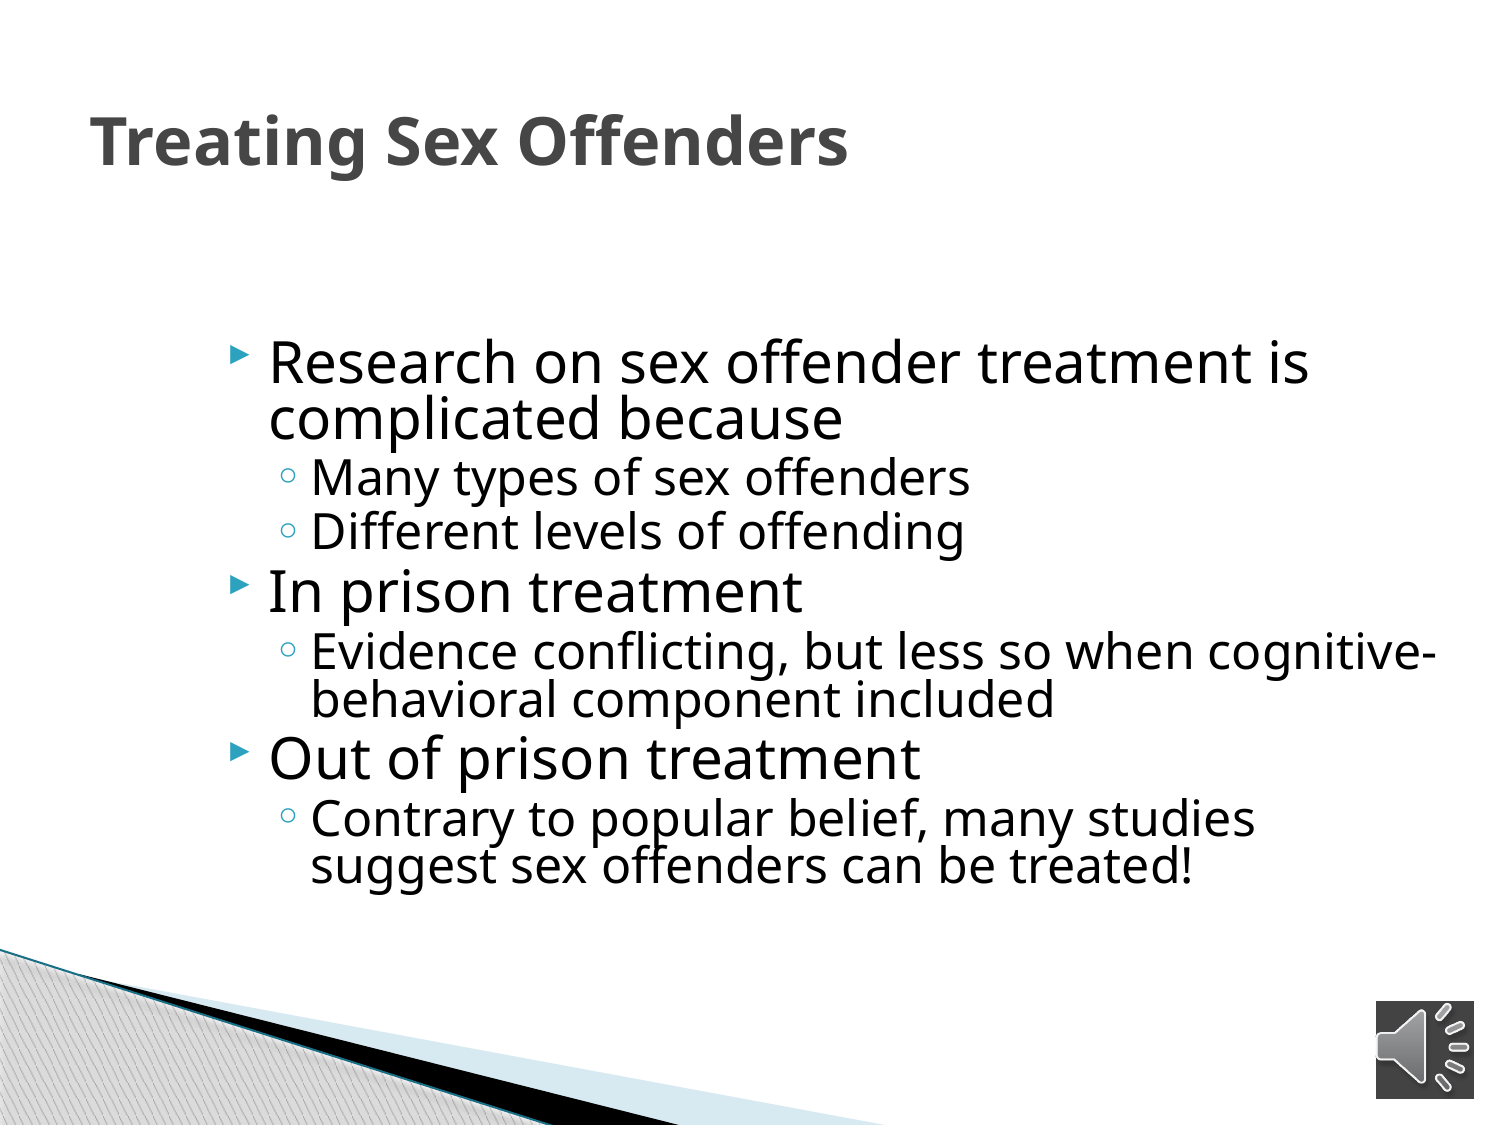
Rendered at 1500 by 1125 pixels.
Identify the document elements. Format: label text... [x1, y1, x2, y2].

picture [1374, 999, 1476, 1101]
title Treating Sex Offenders [75, 45, 1425, 233]
list Research on sex offender treatment is complicated because Many types of sex offenders Different levels of offending In prison treatment Evidence conflicting, but less so when cognitive-behavioral component included Out of prison treatment Contrary to popular belief, many studies suggest sex offenders can be treated! [193, 331, 1469, 975]
